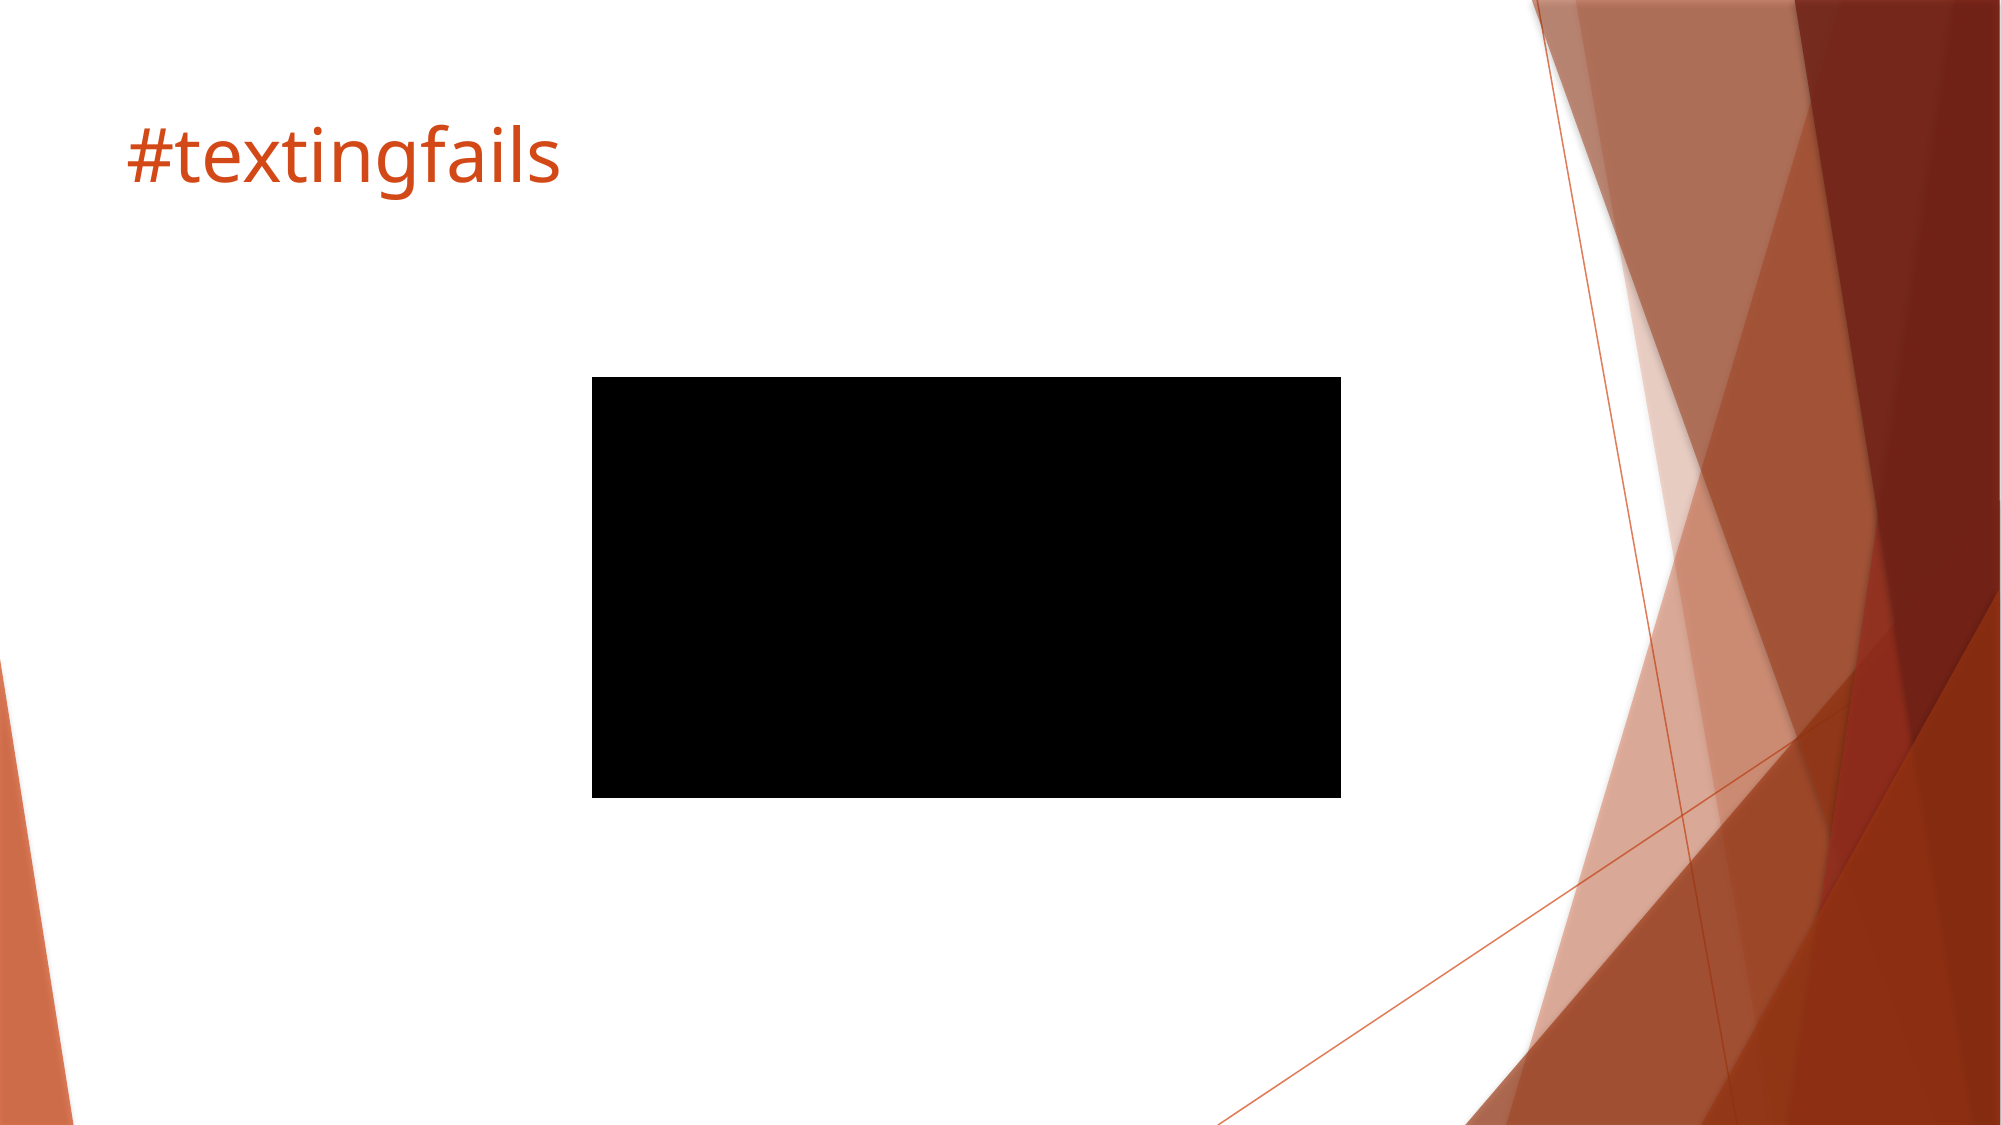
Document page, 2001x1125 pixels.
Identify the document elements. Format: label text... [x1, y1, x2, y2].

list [590, 375, 1342, 799]
title #textingfails [111, 99, 1522, 317]
